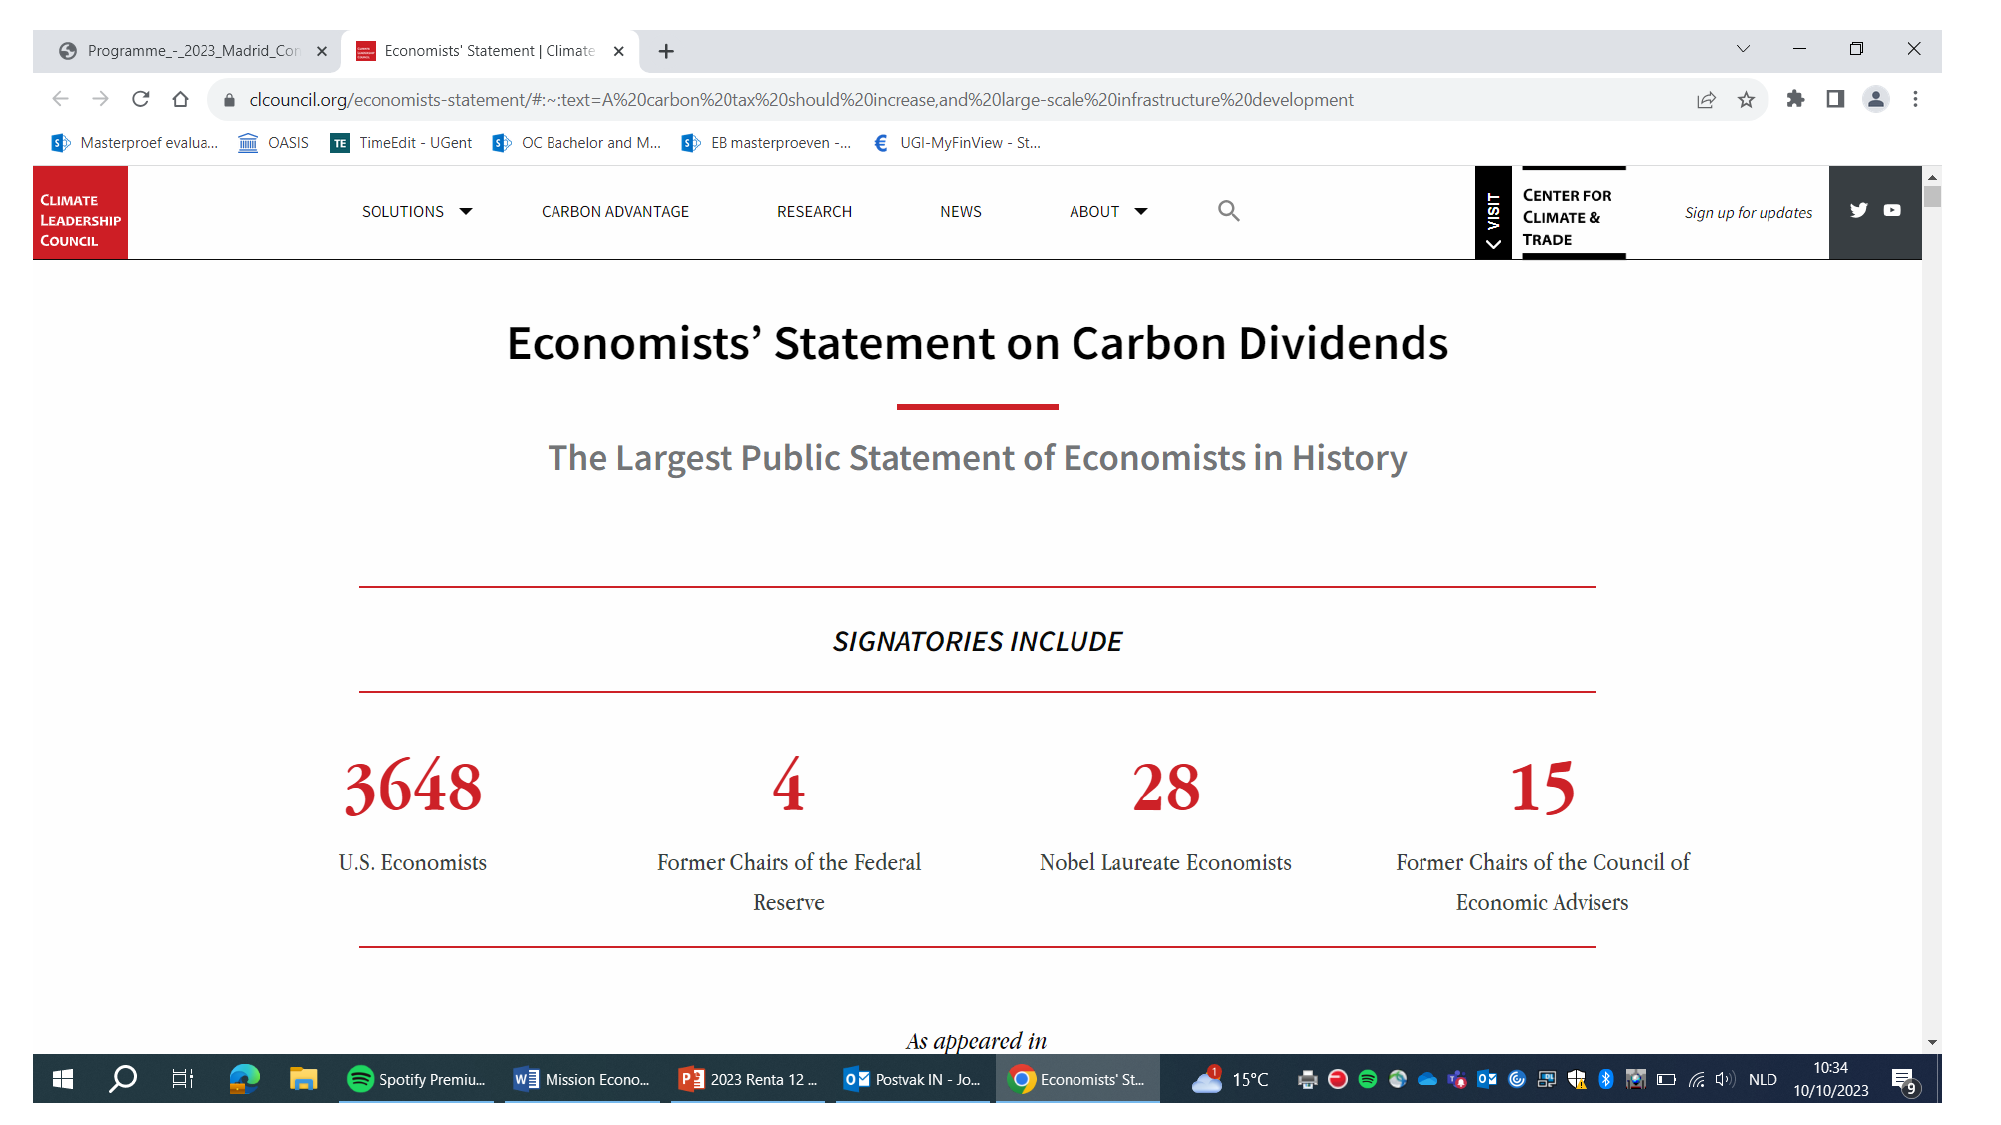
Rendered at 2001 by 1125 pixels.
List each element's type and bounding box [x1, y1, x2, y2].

list [33, 29, 1942, 1104]
